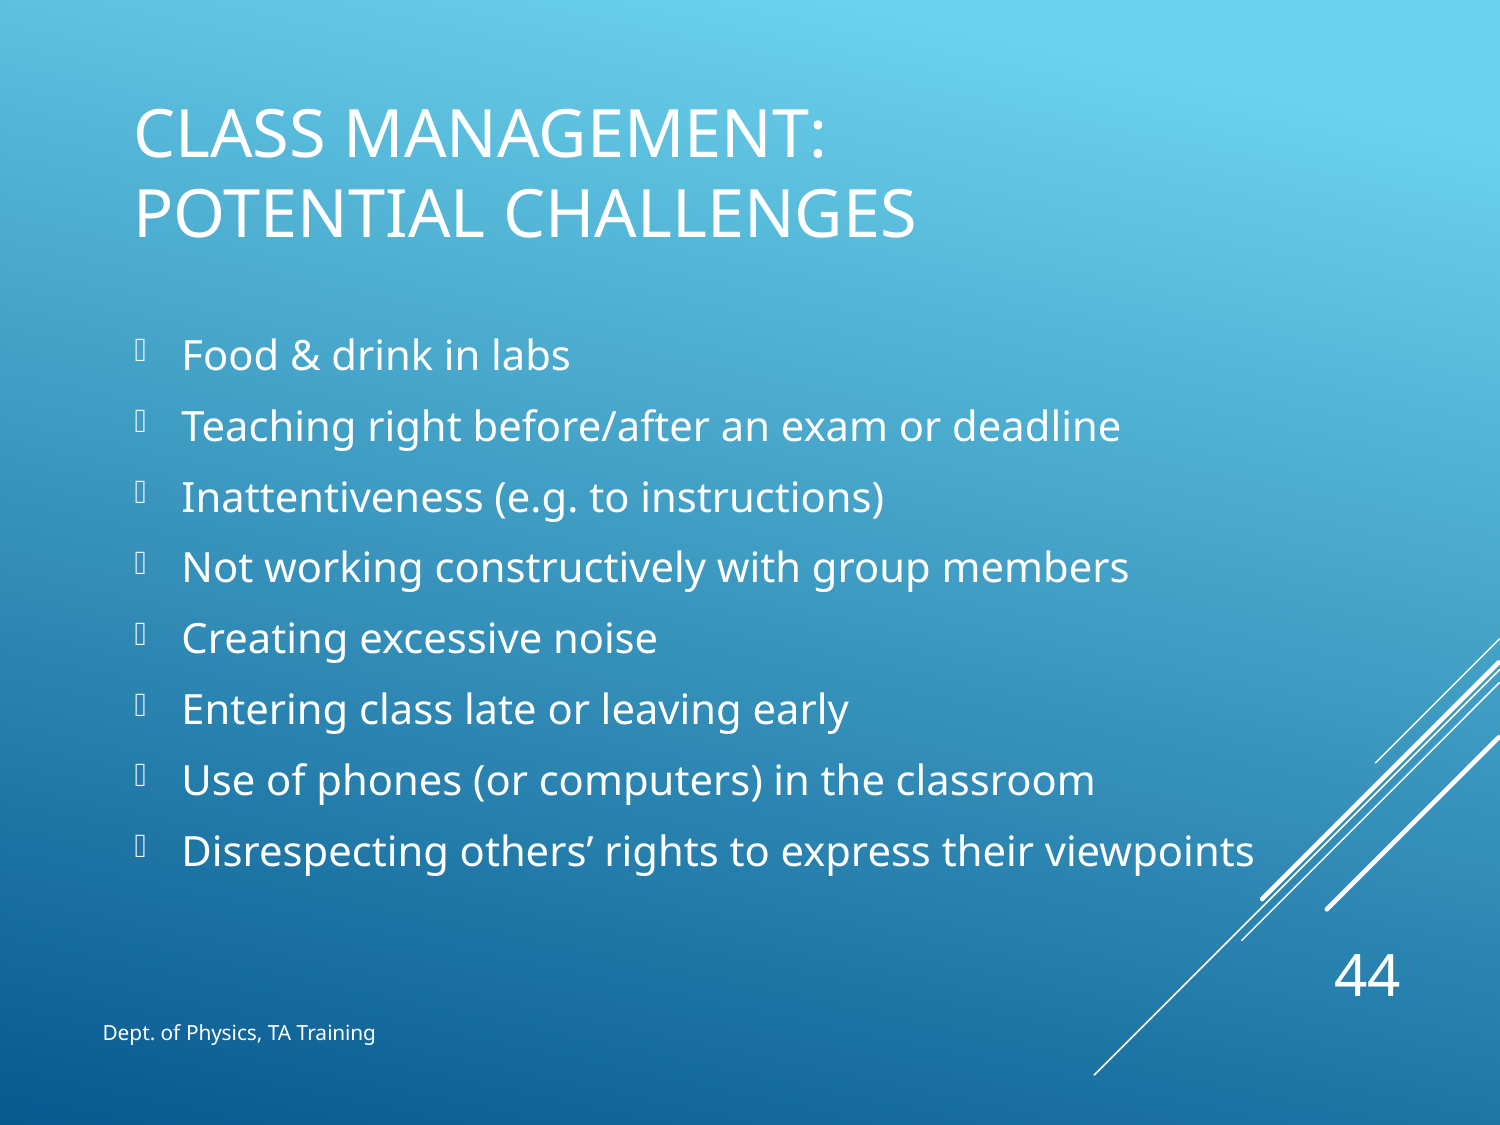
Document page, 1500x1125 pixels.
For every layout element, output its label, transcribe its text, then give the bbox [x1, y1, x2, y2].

title Class management: Potential challenges [118, 45, 1194, 296]
footer Dept. of Physics, TA Training [87, 1012, 1041, 1073]
list Food & drink in labs Teaching right before/after an exam or deadline Inattentiveness (e.g. to instructions) Not working constructively with group members Creating excessive noise Entering class late or leaving early Use of phones (or computers) in the classroom Disrespecting others’ rights to express their viewpoints [119, 304, 1328, 971]
slide_number 44 [1275, 915, 1416, 1025]
